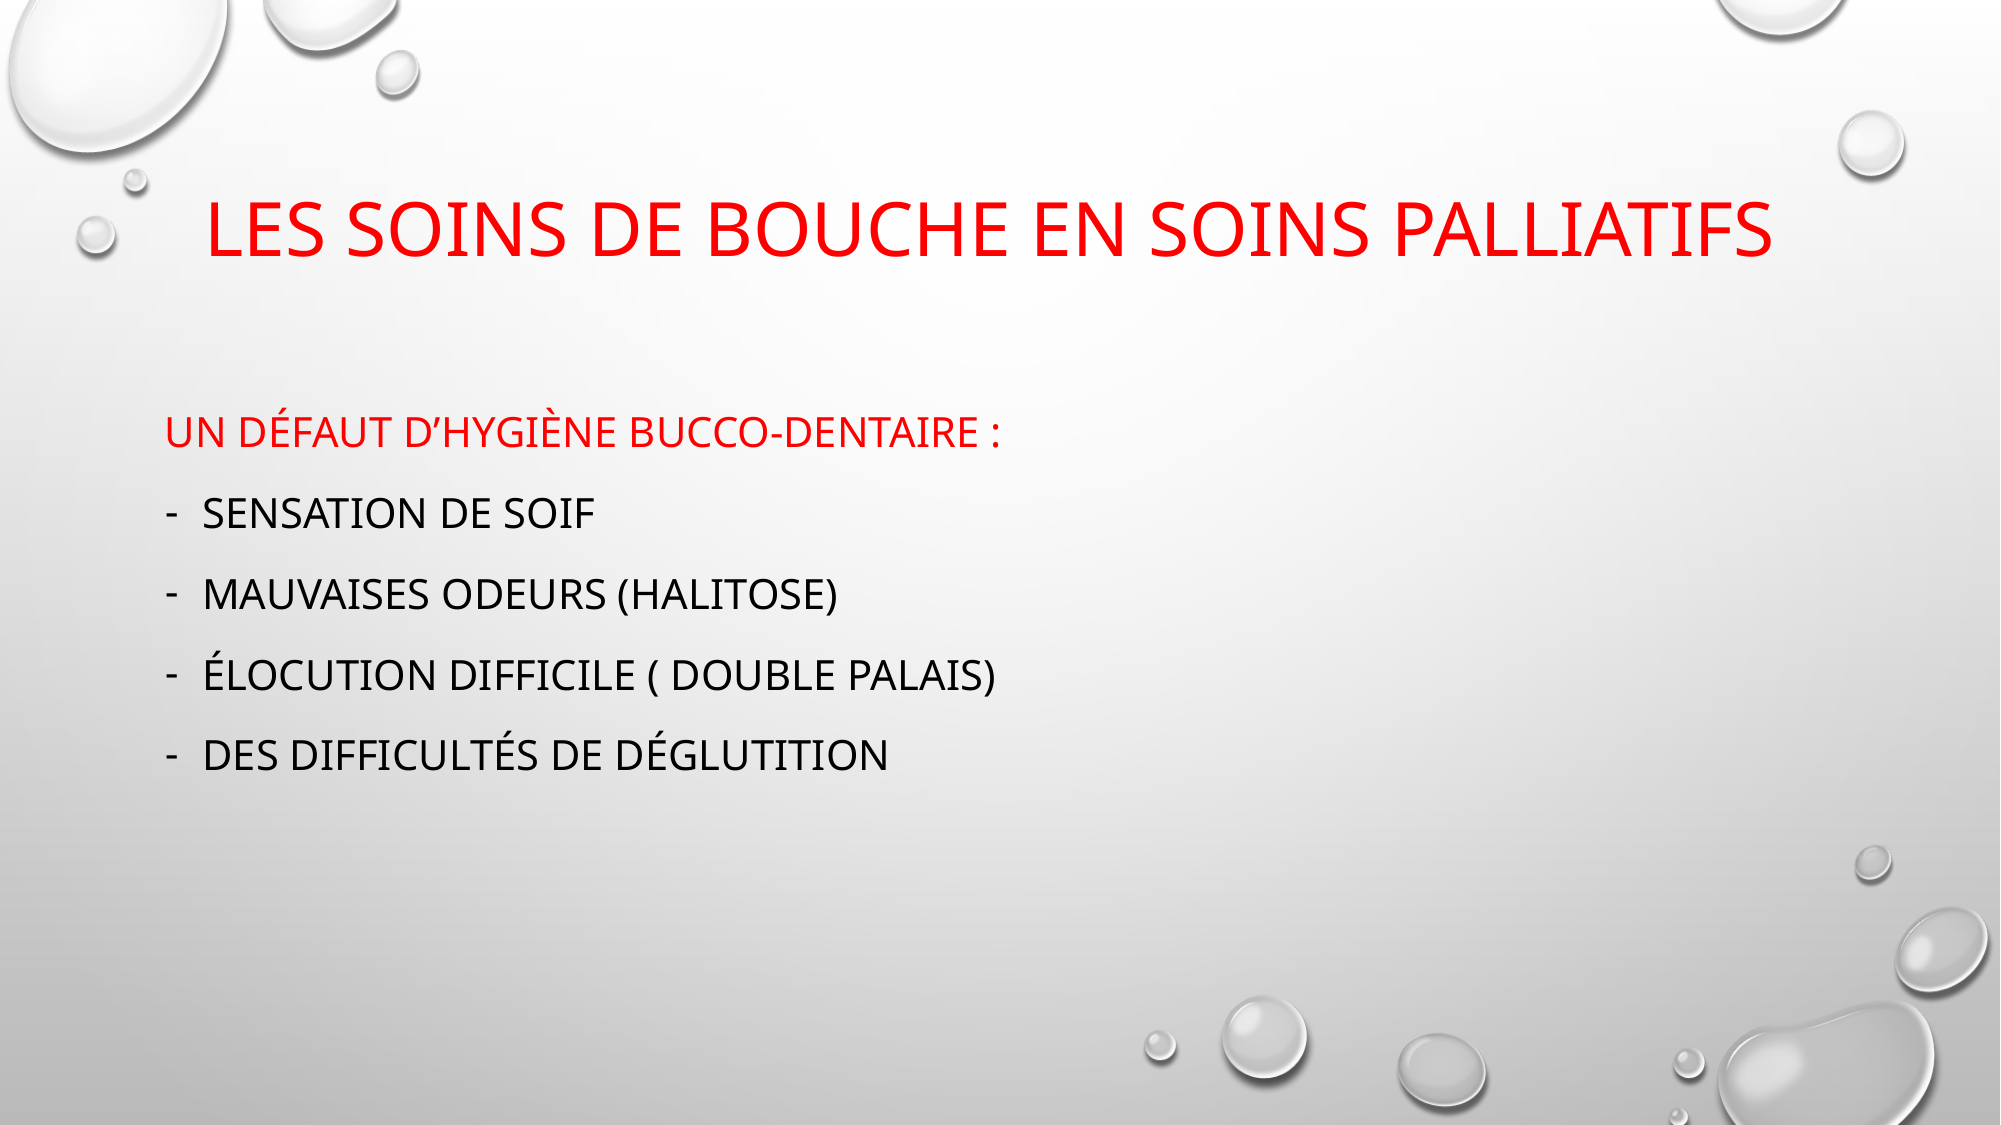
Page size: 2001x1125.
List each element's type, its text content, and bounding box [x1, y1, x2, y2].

list Un défaut d’hygiène bucco-dentaire : Sensation de soif Mauvaises odeurs (halitose) Élocution difficile ( double palais) Des difficultés de déglutition [149, 388, 1850, 950]
title Les soins de bouche en soins palliatifs [149, 101, 1851, 364]
picture [0, 0, 2000, 1125]
